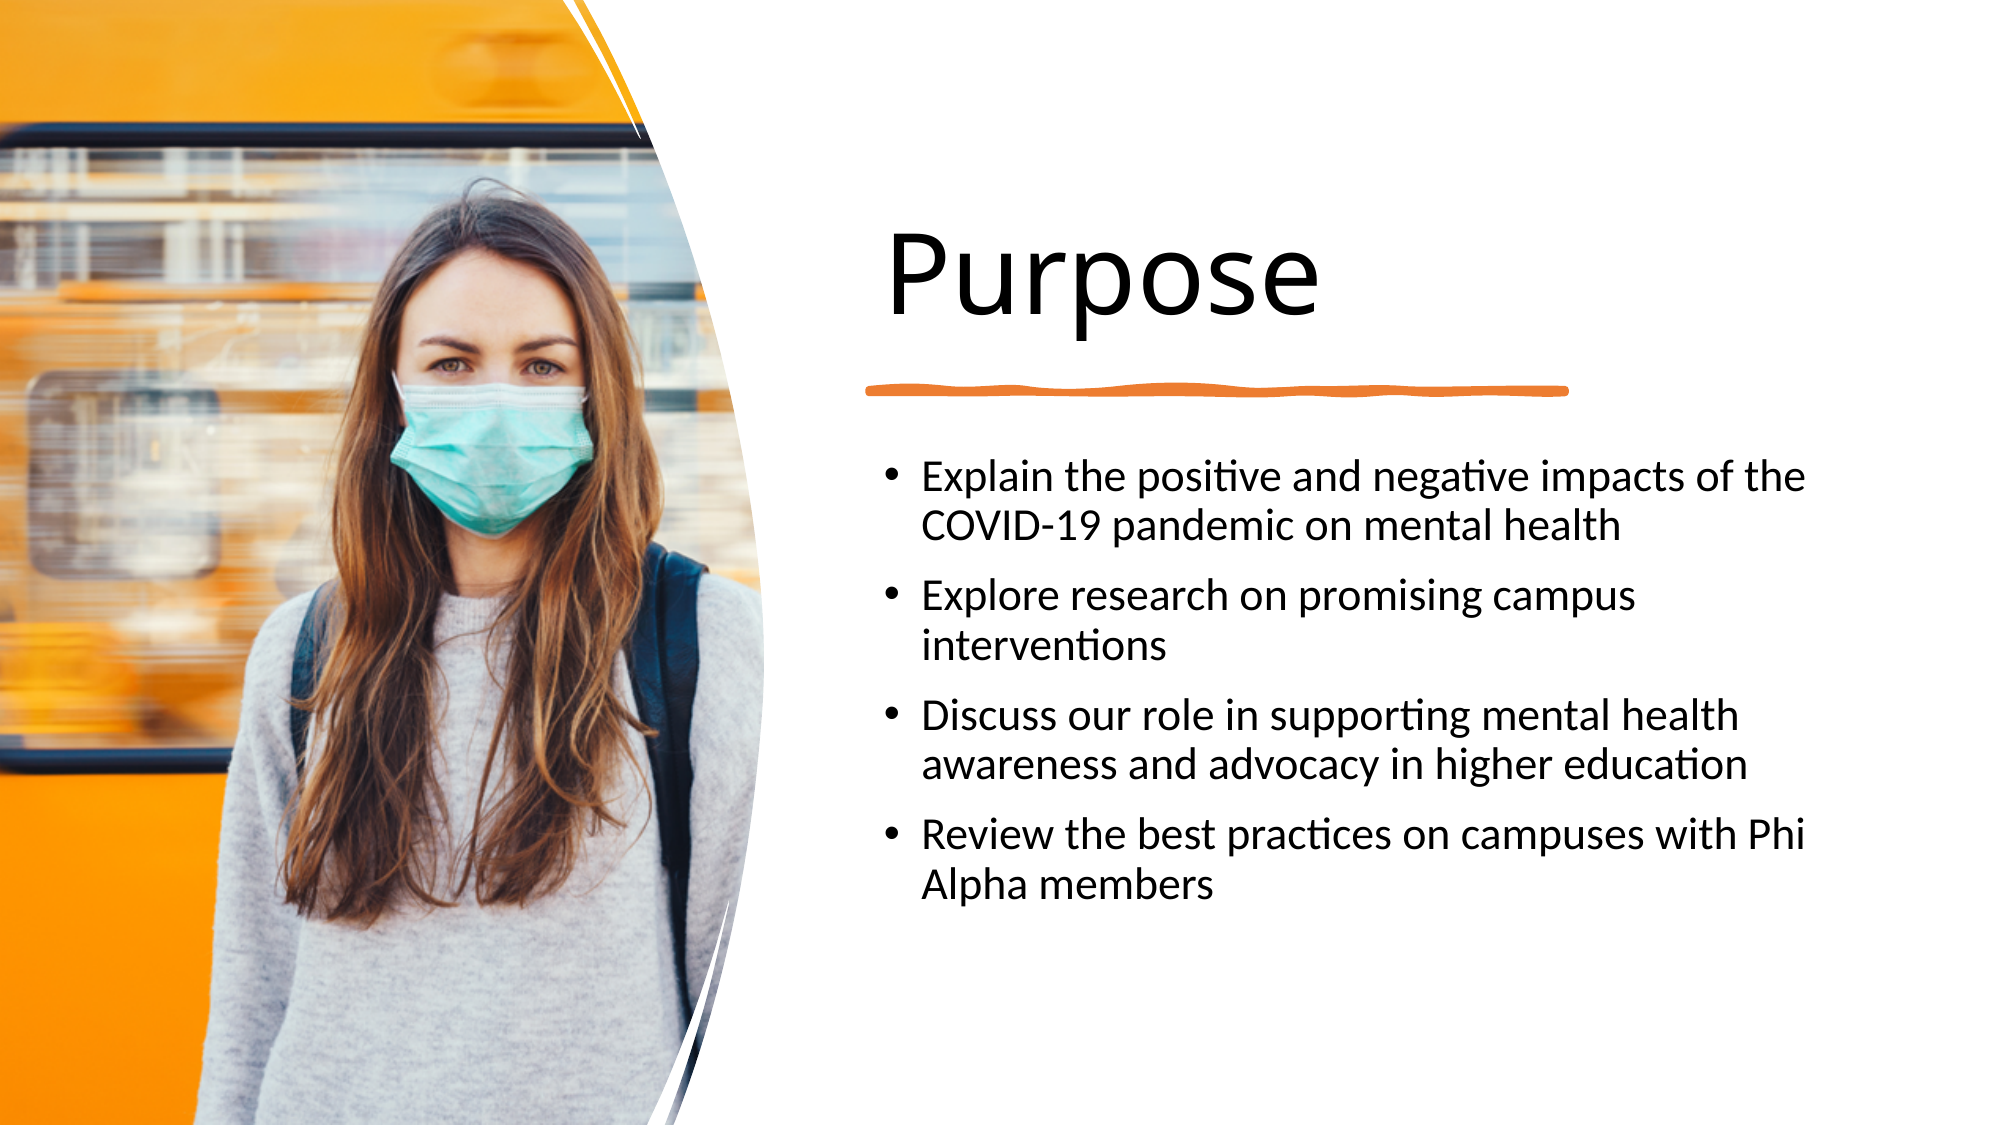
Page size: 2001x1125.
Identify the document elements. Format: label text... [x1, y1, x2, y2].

list Explain the positive and negative impacts of the COVID-19 pandemic on mental health Explore research on promising campus interventions Discuss our role in supporting mental health awareness and advocacy in higher education Review the best practices on campuses with Phi Alpha members [869, 443, 1895, 1016]
text_box [764, 0, 2000, 1125]
picture [0, 0, 764, 1125]
title Purpose [869, 53, 1895, 347]
text_box [867, 385, 1567, 396]
